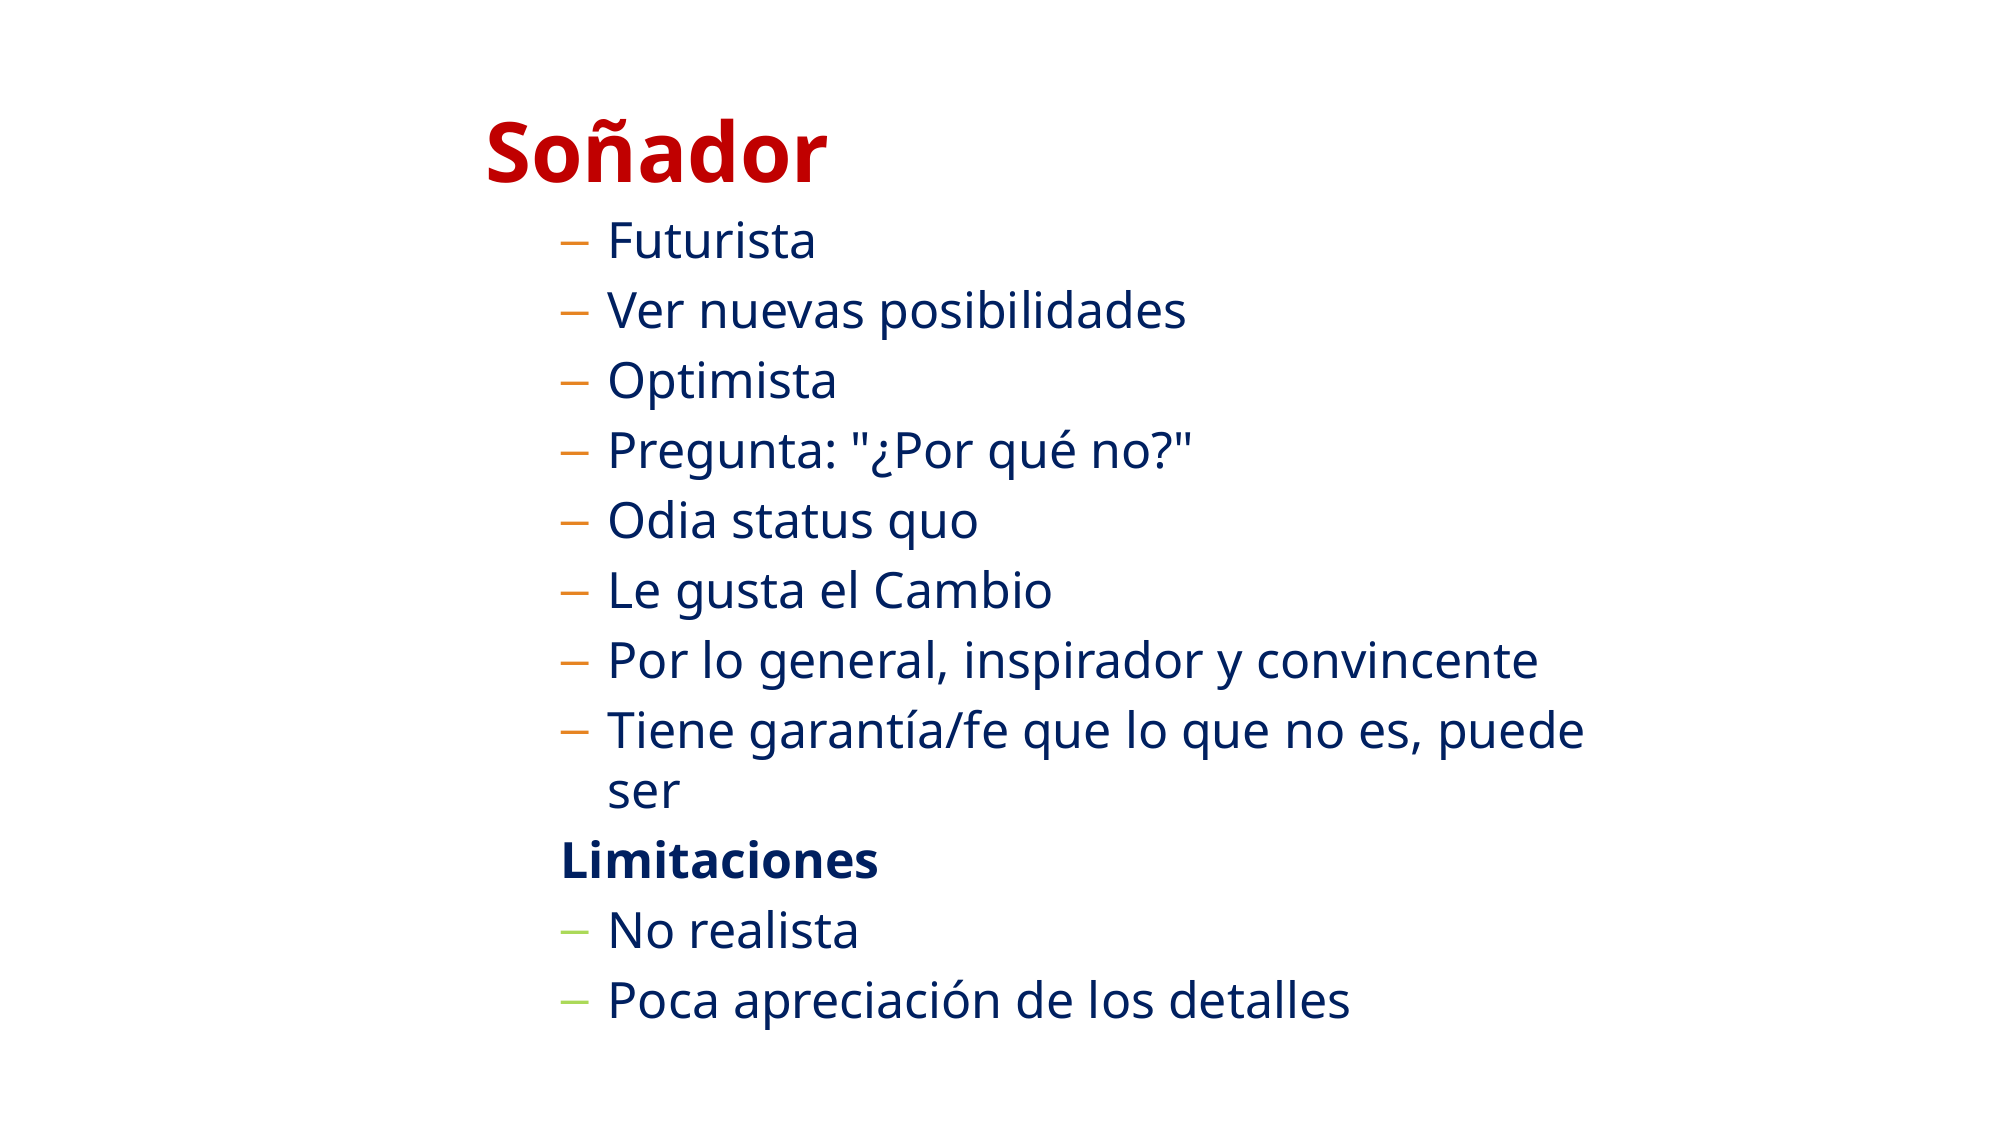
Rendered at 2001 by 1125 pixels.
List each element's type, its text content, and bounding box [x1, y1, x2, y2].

text_box Soñador Futurista Ver nuevas posibilidades Optimista Pregunta: "¿Por qué no?" Odia status quo Le gusta el Cambio Por lo general, inspirador y convincente Tiene garantía/fe que lo que no es, puede ser Limitaciones No realista Poca apreciación de los detalles [471, 91, 1680, 1036]
